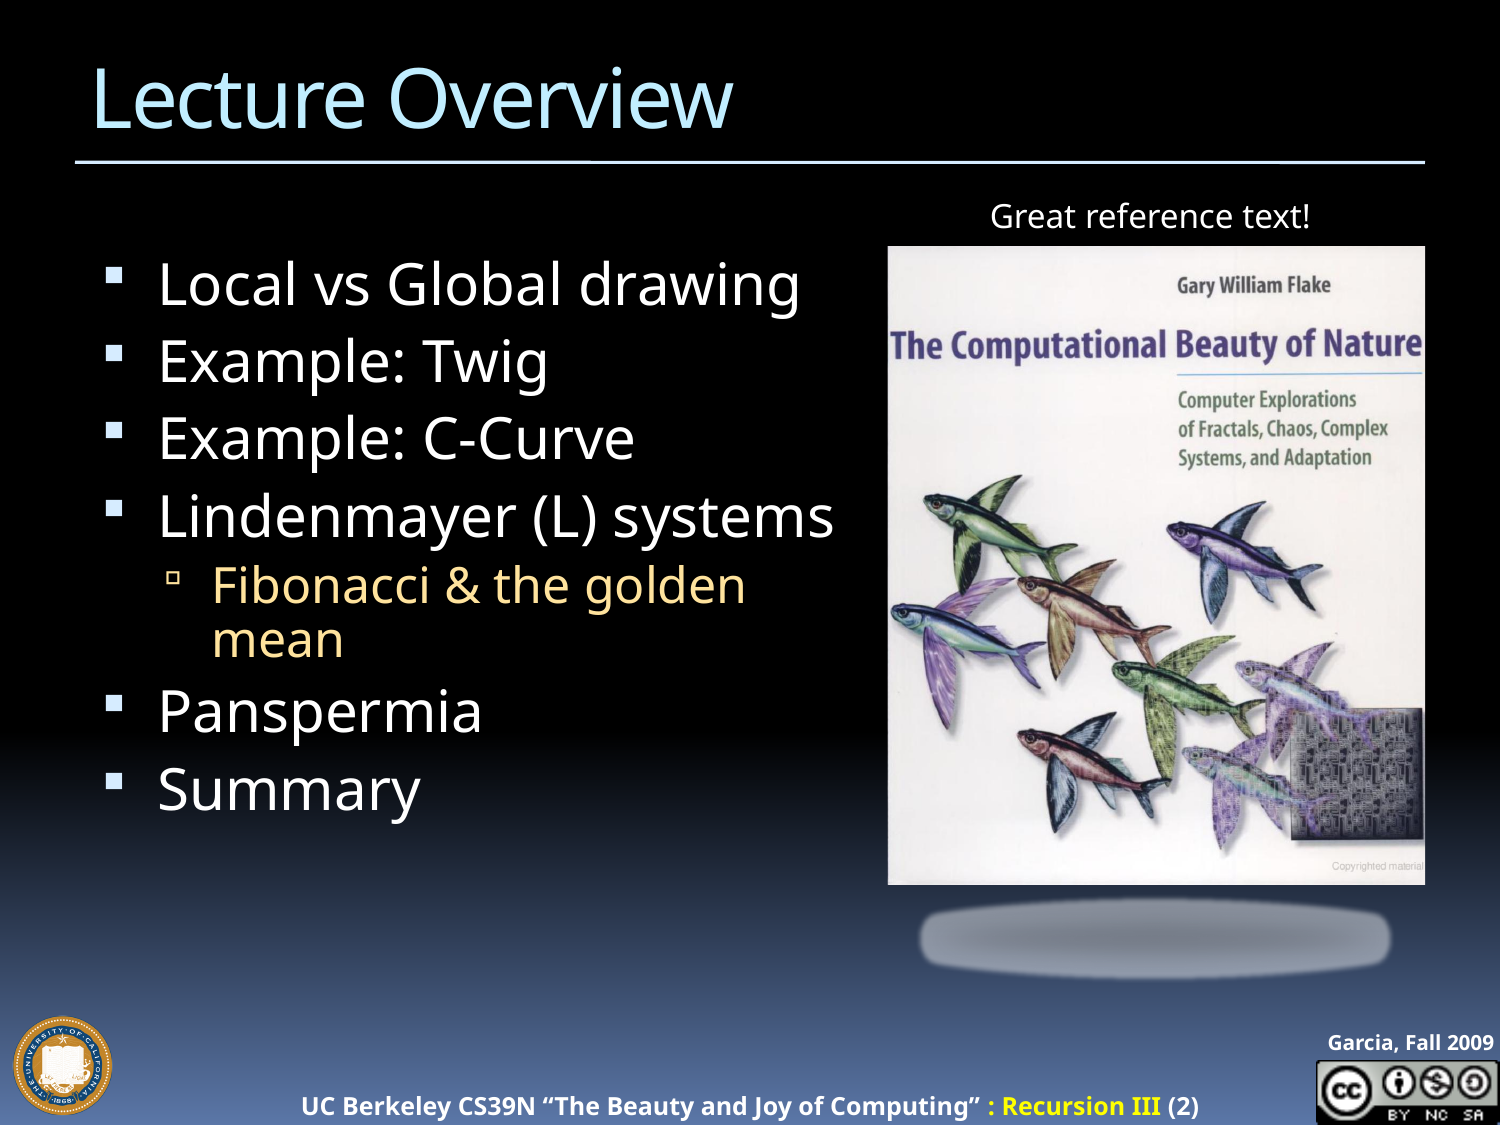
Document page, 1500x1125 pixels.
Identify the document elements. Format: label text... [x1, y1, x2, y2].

text_box Great reference text! [975, 187, 1327, 237]
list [887, 246, 1426, 888]
picture [1316, 1060, 1500, 1125]
picture [12, 1015, 113, 1116]
list Local vs Global drawing Example: Twig Example: C-Curve Lindenmayer (L) systems Fibonacci & the golden mean Panspermia Summary [74, 162, 863, 963]
title Lecture Overview [75, 37, 1400, 163]
